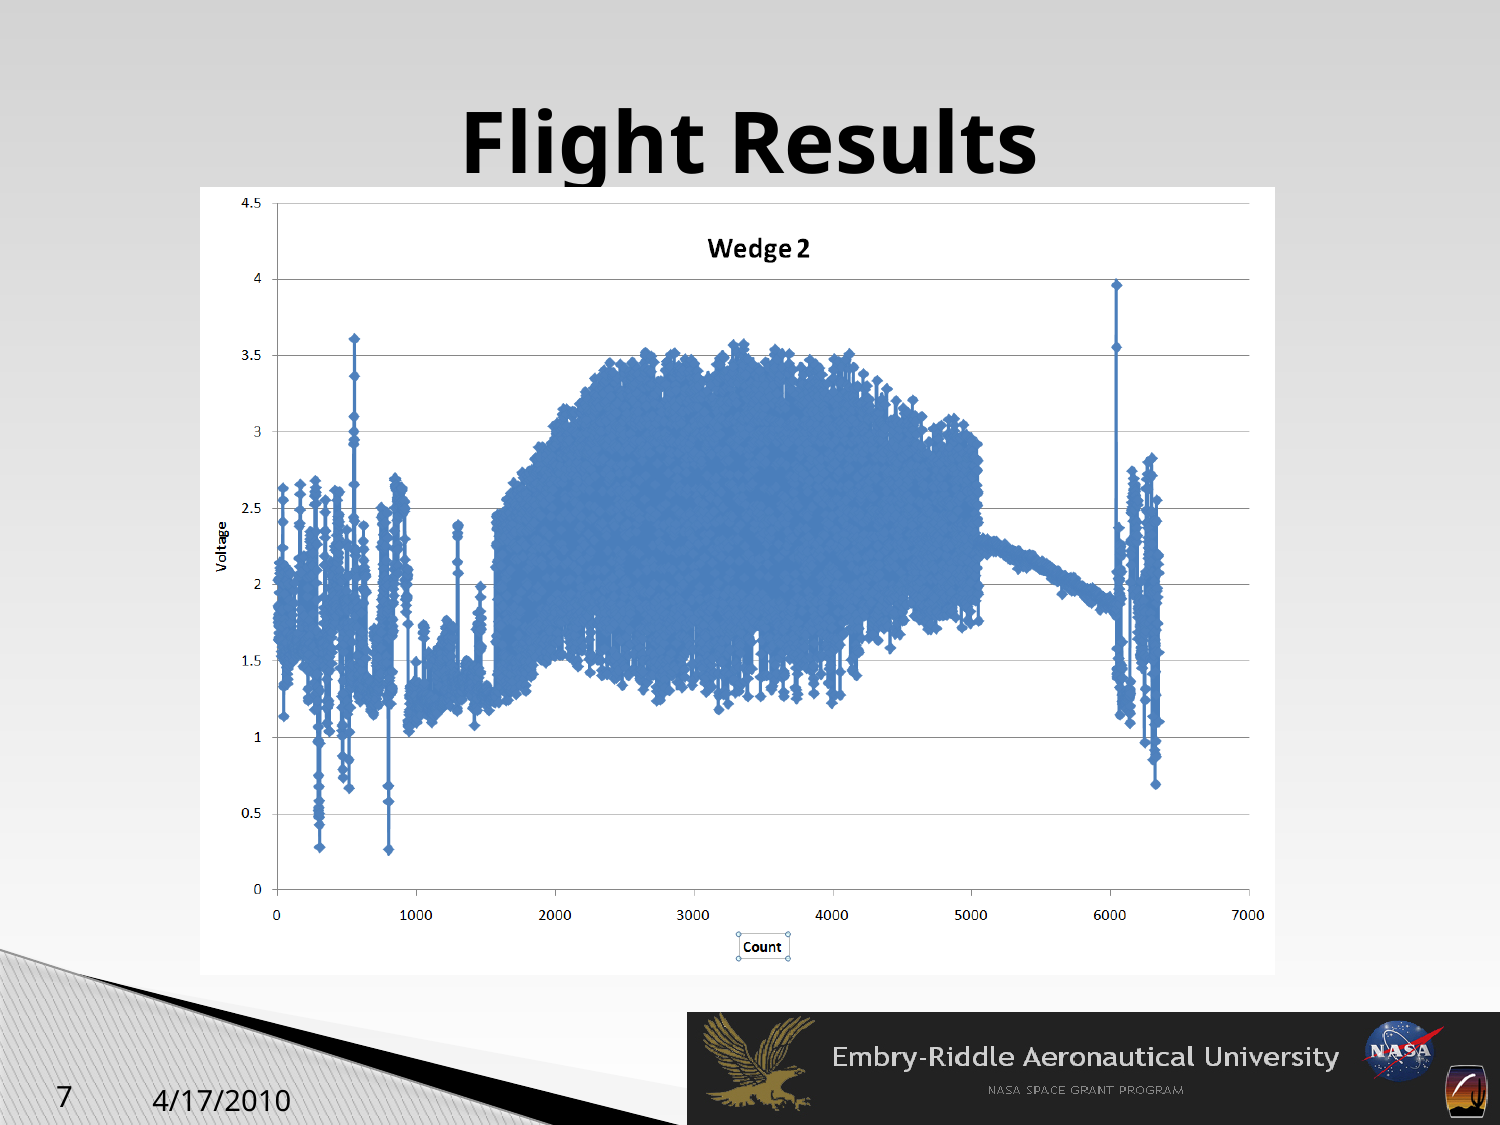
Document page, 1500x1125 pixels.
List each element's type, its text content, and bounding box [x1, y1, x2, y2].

slide_number 7 [0, 1065, 88, 1125]
picture [687, 1012, 1500, 1125]
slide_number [137, 1065, 363, 1125]
picture [199, 187, 1276, 976]
title Flight Results [75, 45, 1425, 233]
